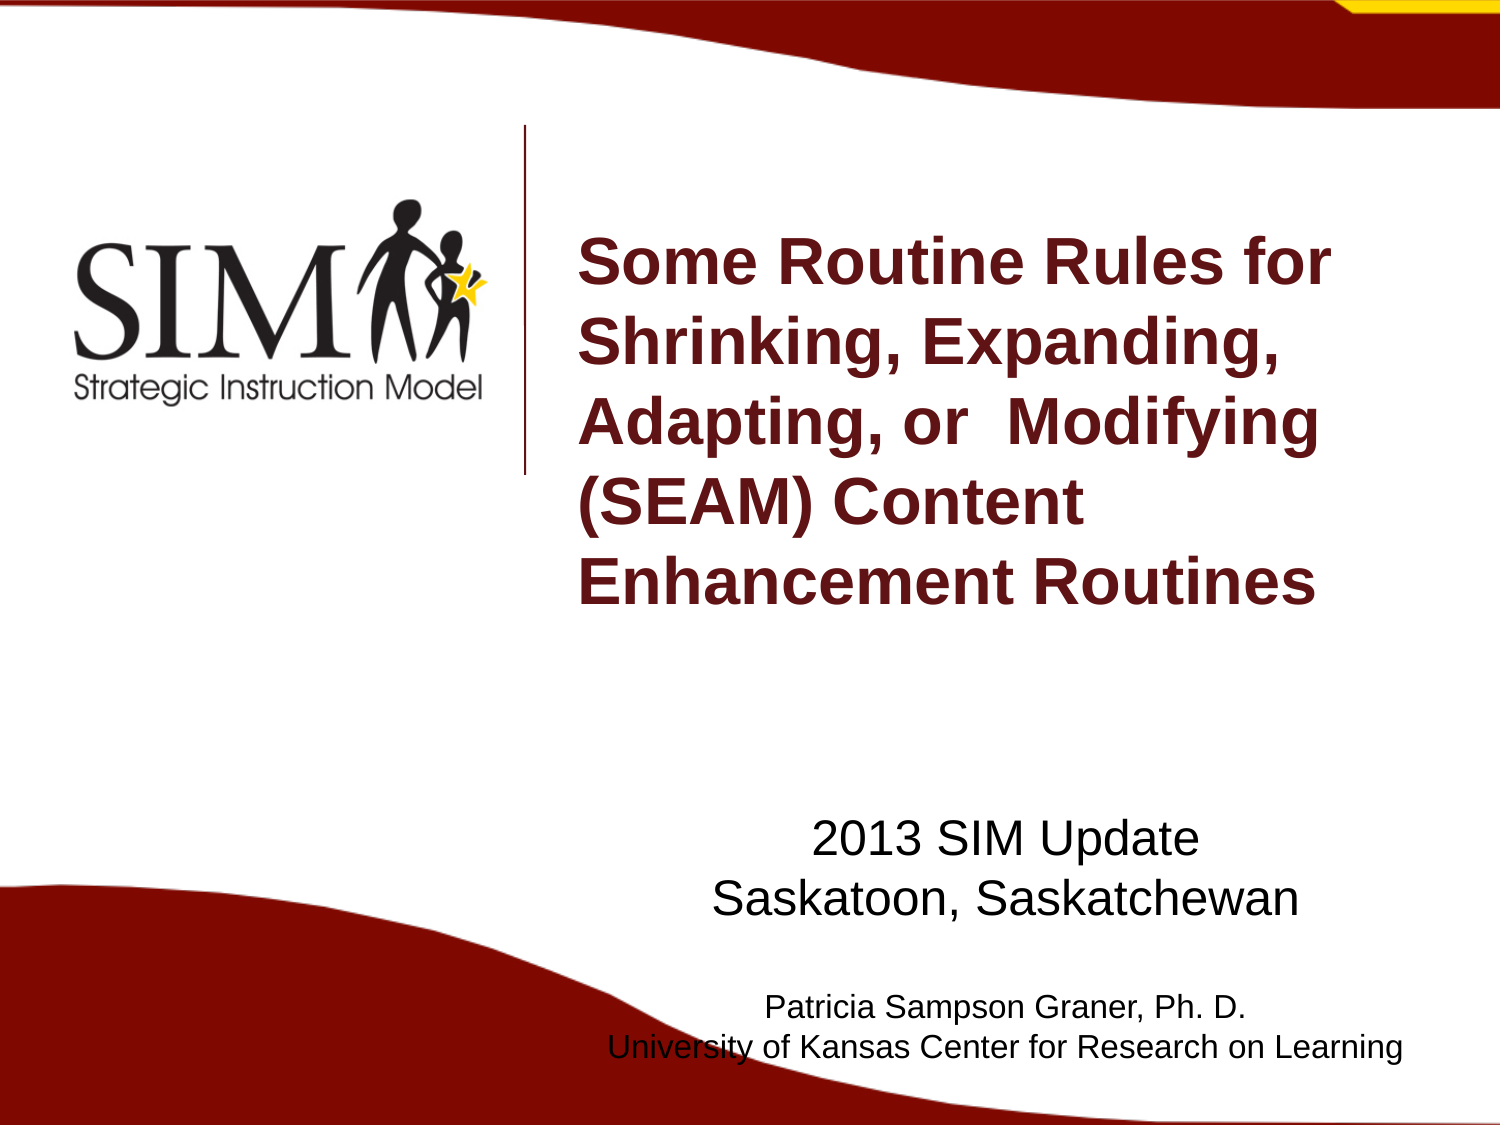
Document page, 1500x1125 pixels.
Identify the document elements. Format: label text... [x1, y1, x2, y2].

picture [37, 162, 524, 444]
text_box 2013 SIM Update Saskatoon, Saskatchewan Patricia Sampson Graner, Ph. D. University of Kansas Center for Research on Learning [562, 797, 1450, 1073]
title Some Routine Rules for Shrinking, Expanding, Adapting, or Modifying (SEAM) Content Enhancement Routines [562, 171, 1500, 664]
